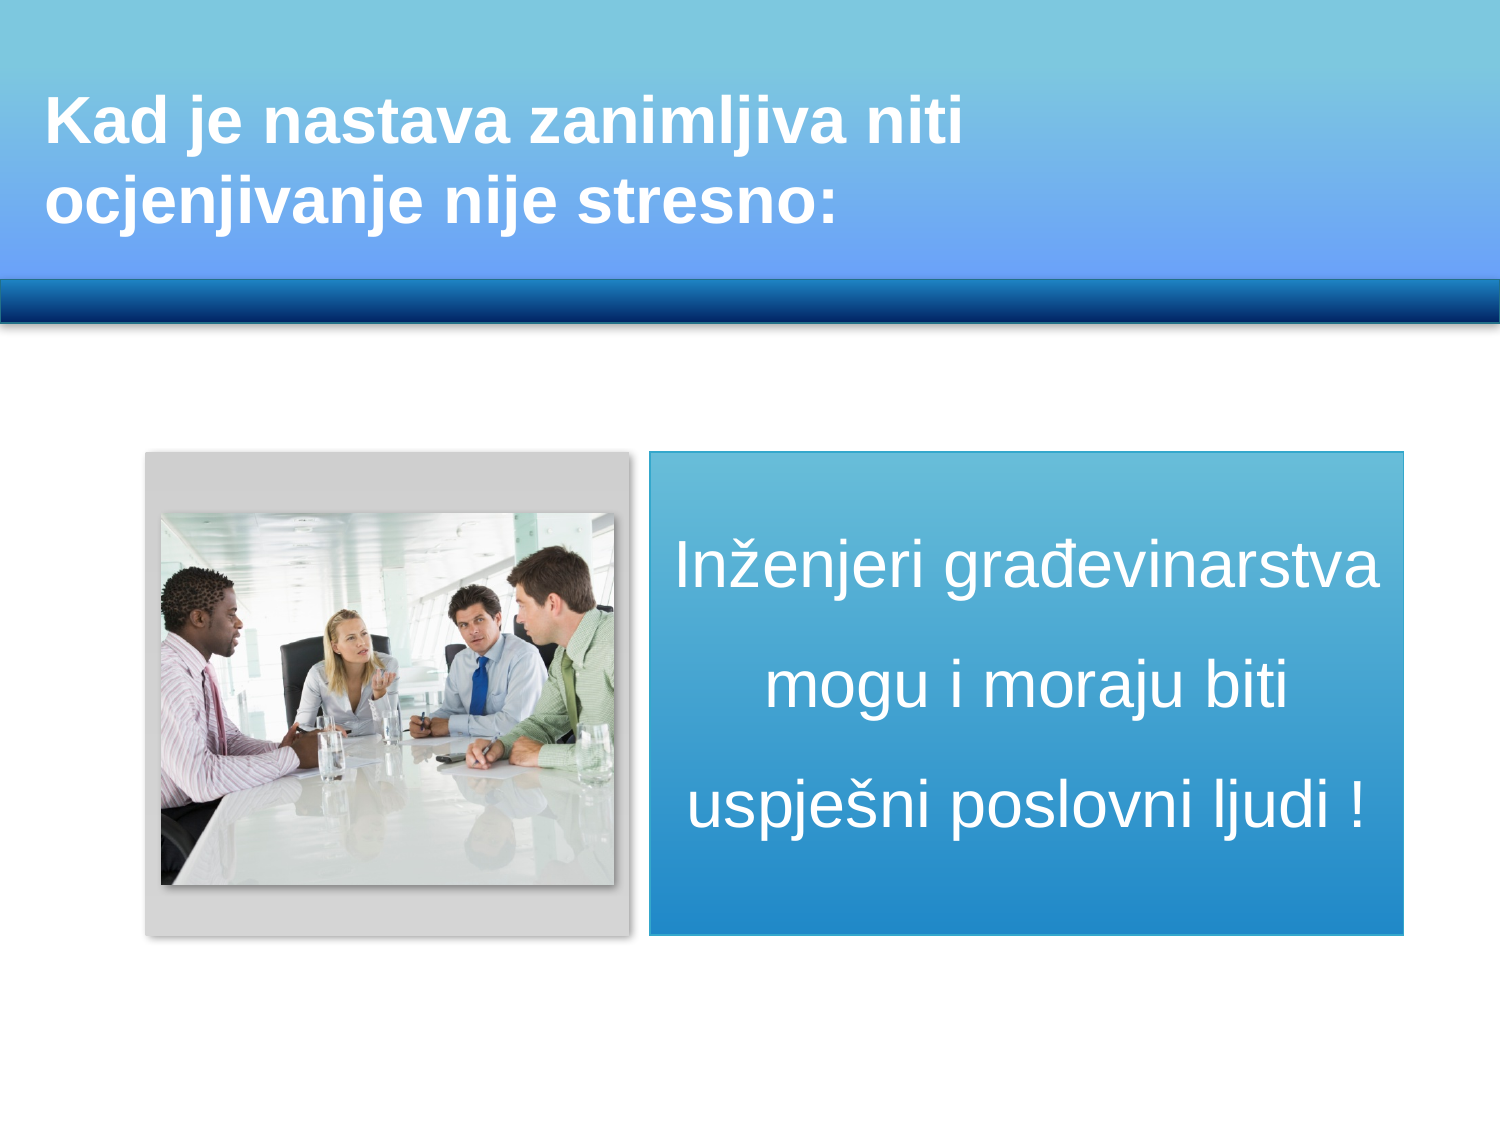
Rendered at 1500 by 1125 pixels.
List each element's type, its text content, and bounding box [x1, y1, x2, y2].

title Inženjeri građevinarstva mogu i moraju biti uspješni poslovni ljudi ! [651, 473, 1404, 566]
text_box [145, 451, 630, 936]
list Kad je nastava zanimljiva niti ocjenjivanje nije stresno: [29, 185, 1215, 245]
text_box [649, 452, 1404, 936]
